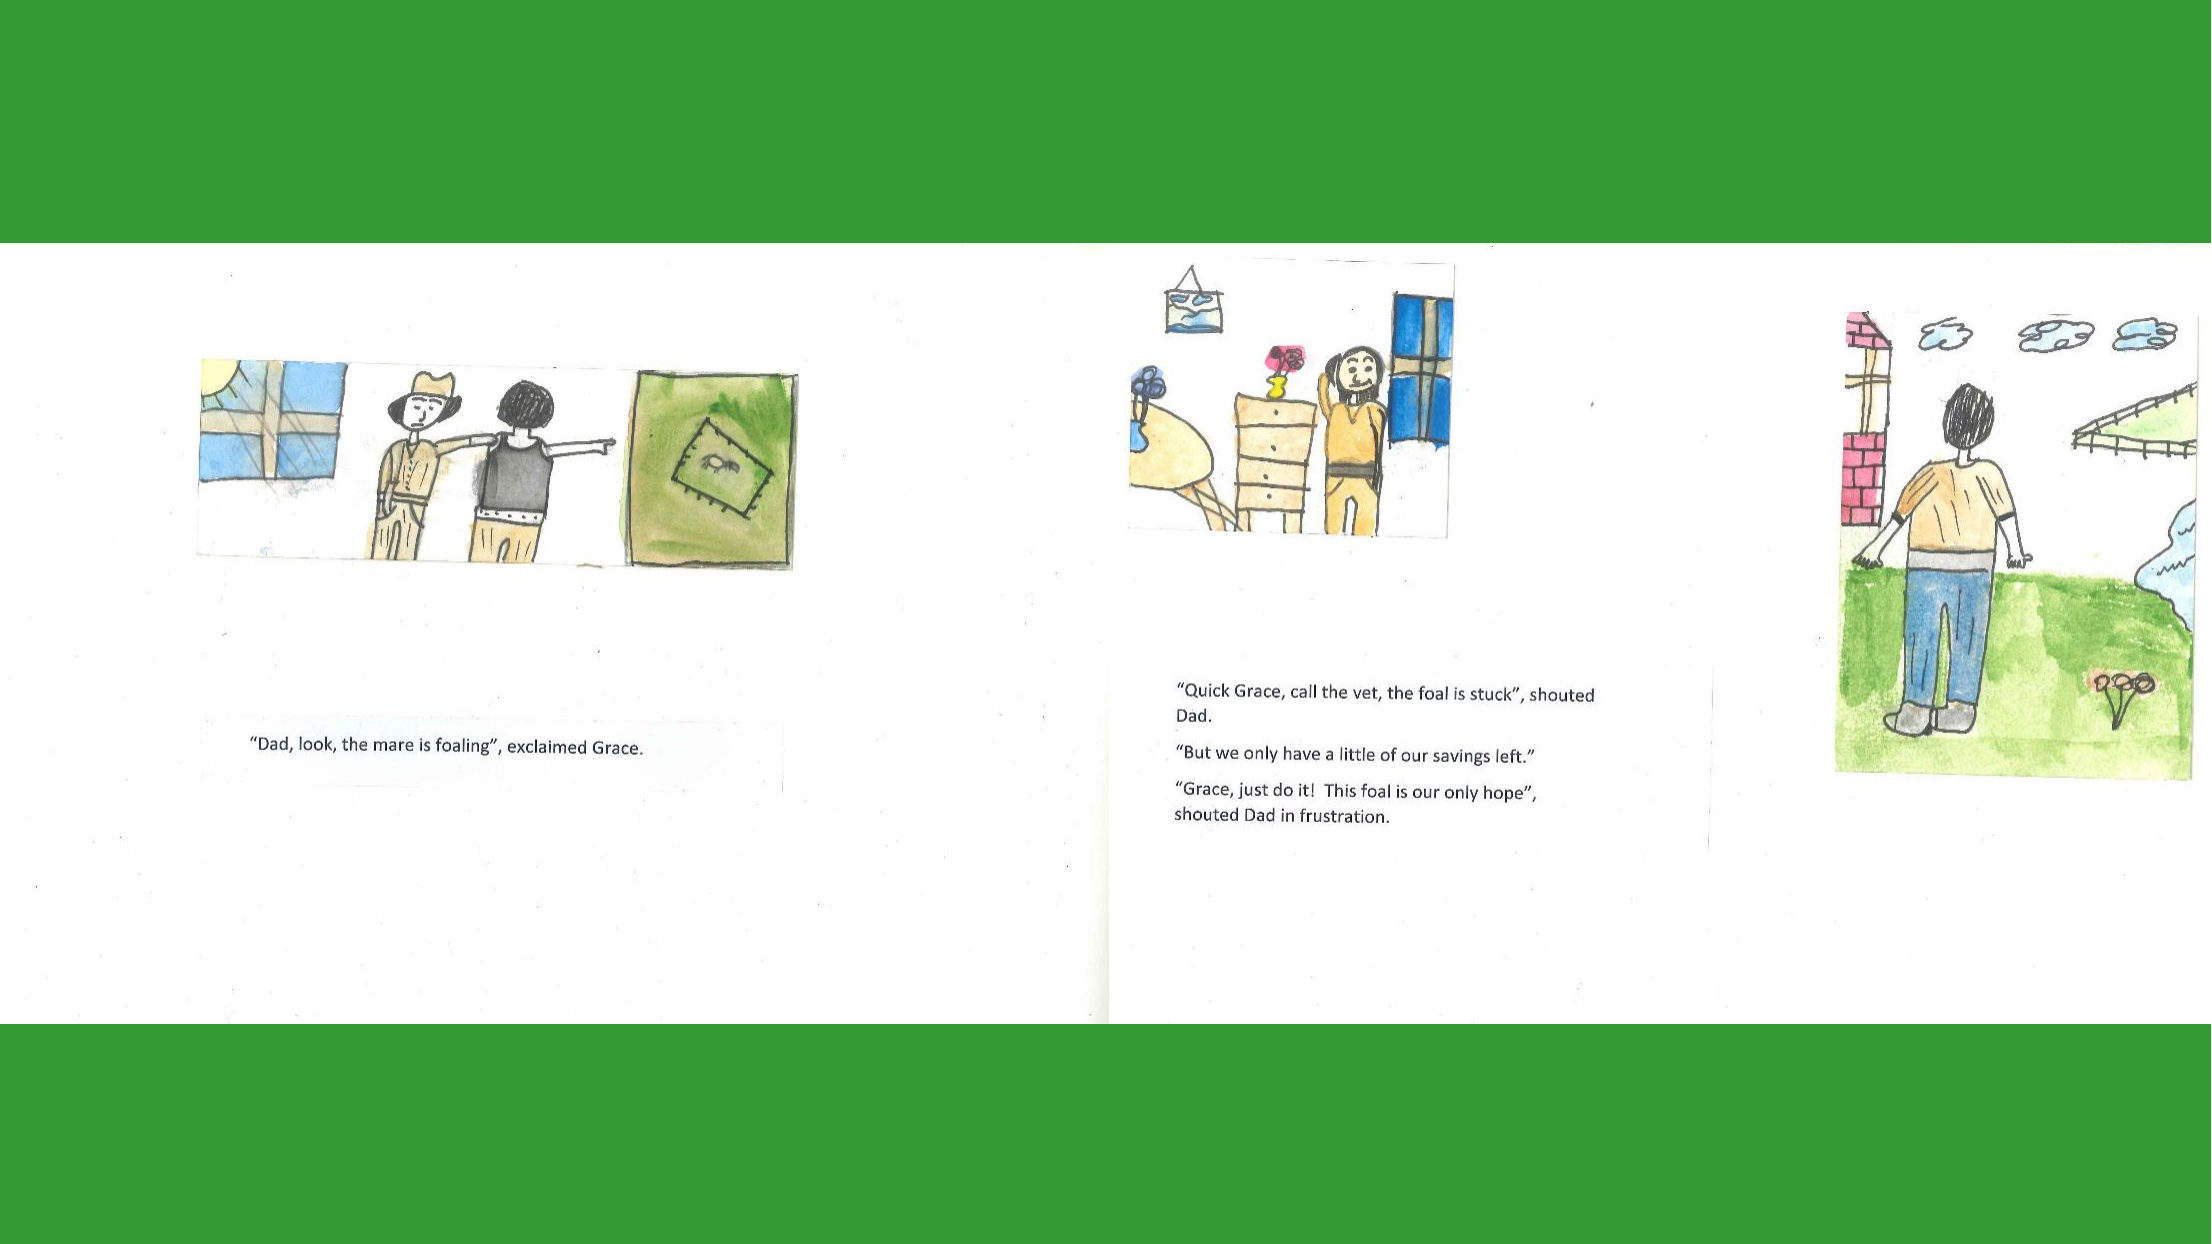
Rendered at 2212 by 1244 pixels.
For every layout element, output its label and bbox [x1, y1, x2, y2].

picture [0, 243, 2212, 1024]
